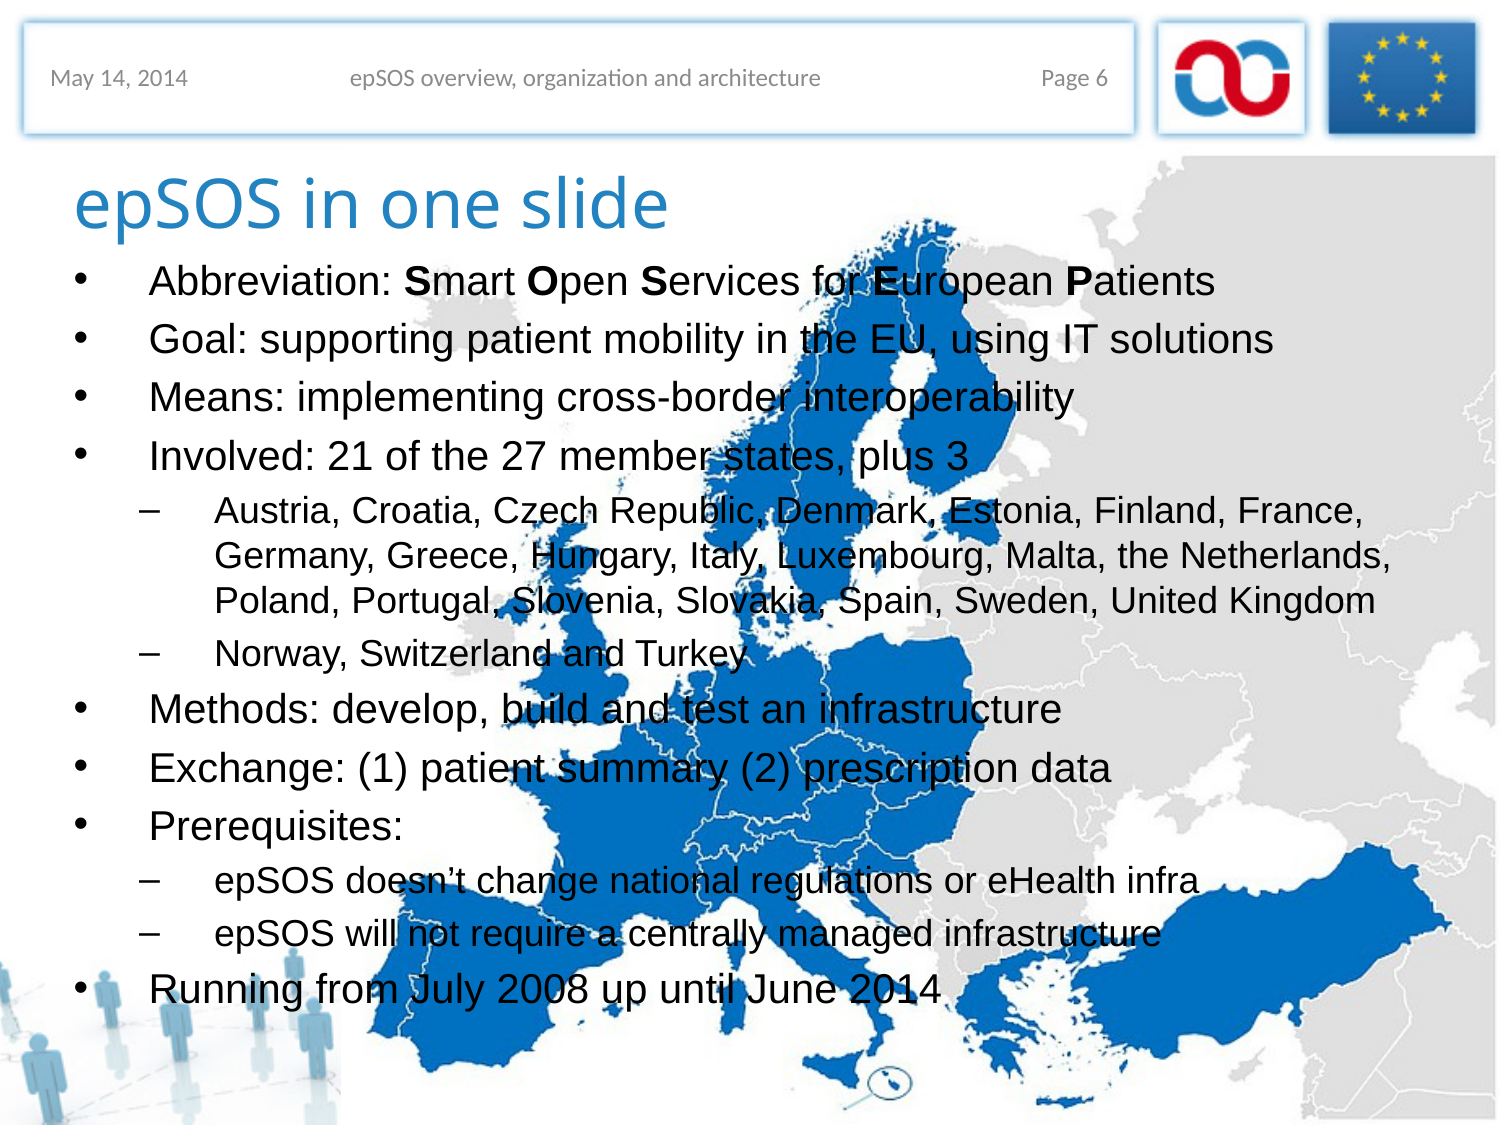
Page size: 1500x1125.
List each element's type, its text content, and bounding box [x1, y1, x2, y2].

list Abbreviation: Smart Open Services for European Patients Goal: supporting patient mobility in the EU, using IT solutions Means: implementing cross-border interoperability Involved: 21 of the 27 member states, plus 3 Austria, Croatia, Czech Republic, Denmark, Estonia, Finland, France, Germany, Greece, Hungary, Italy, Luxembourg, Malta, the Netherlands, Poland, Portugal, Slovenia, Slovakia, Spain, Sweden, United Kingdom Norway, Switzerland and Turkey Methods: develop, build and test an infrastructure Exchange: (1) patient summary (2) prescription data Prerequisites: epSOS doesn’t change national regulations or eHealth infra epSOS will not require a centrally managed infrastructure Running from July 2008 up until June 2014 [58, 246, 335, 1094]
footer epSOS overview, organization and architecture [257, 46, 915, 107]
slide_number Page 6 [949, 46, 1124, 107]
picture [0, 0, 1500, 1125]
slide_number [35, 46, 223, 107]
title epSOS in one slide [58, 152, 336, 237]
